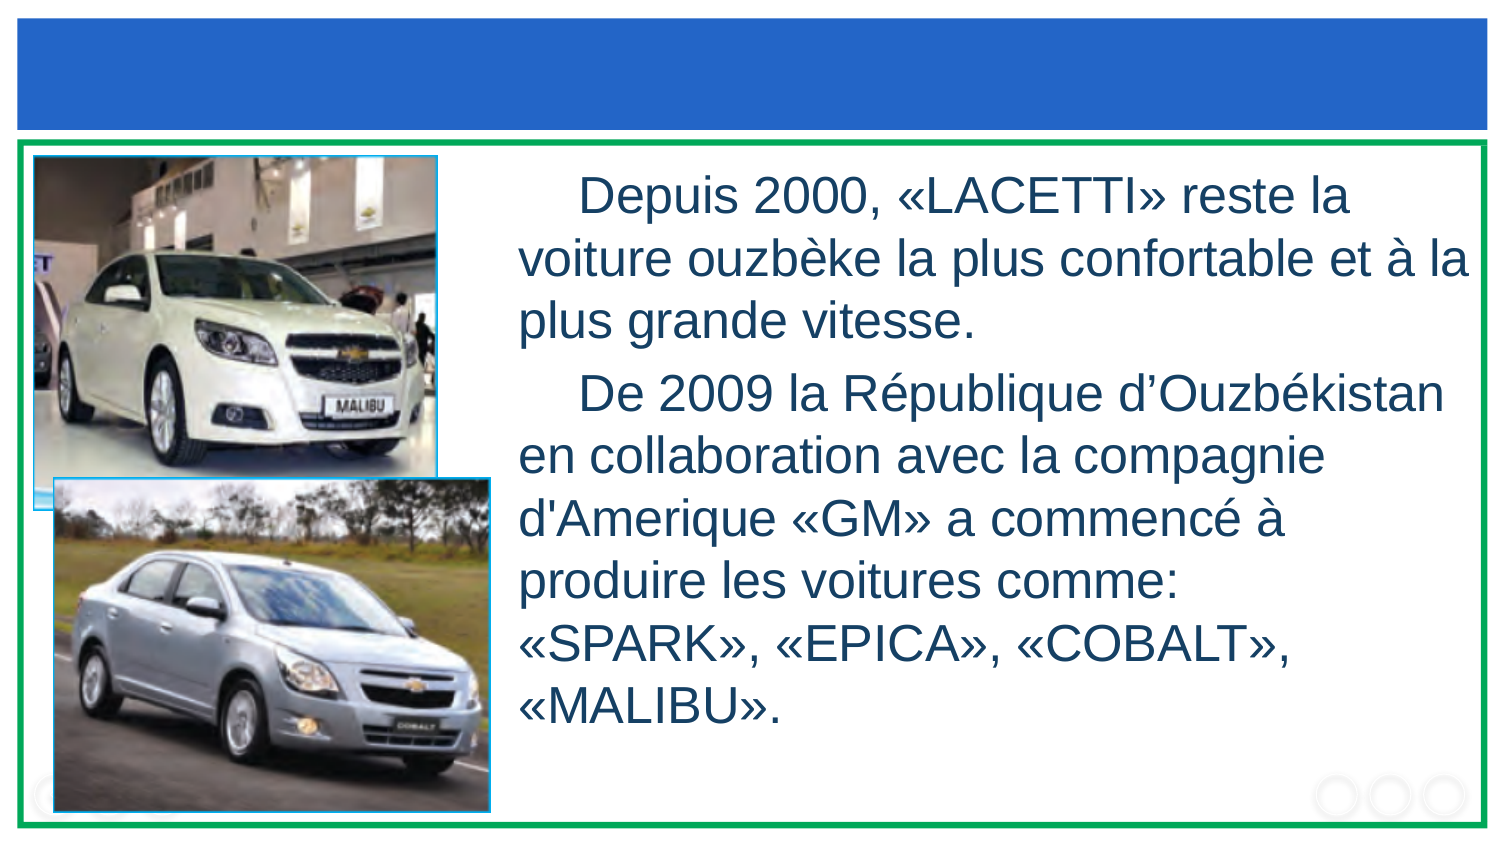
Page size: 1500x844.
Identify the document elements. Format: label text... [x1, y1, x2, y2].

list Depuis 2000, «LACETTI» reste la voiture ouzbèke la plus confortable et à la plus grande vitesse. De 2009 la République d’Ouzbékistan en collaboration avec la compagnie d'Amerique «GM» a commencé à produire les voitures comme: «SPARK», «EPICA», «COBALT», «MALIBU». [490, 161, 1471, 739]
picture [35, 157, 436, 509]
picture [55, 479, 489, 811]
